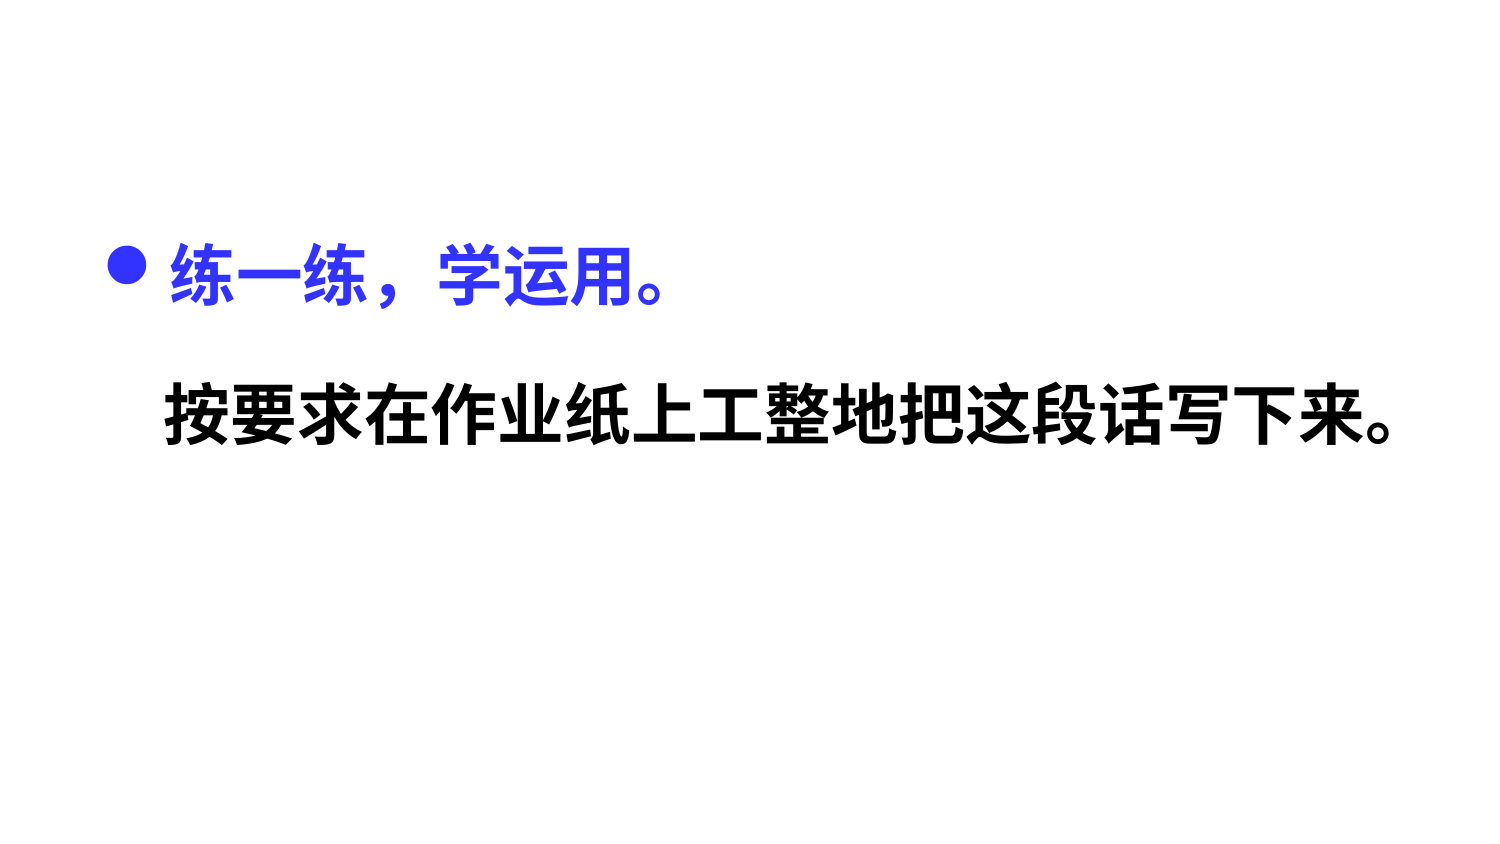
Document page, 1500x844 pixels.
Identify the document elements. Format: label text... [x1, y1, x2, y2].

text_box 按要求在作业纸上工整地把这段话写下来。 [0, 325, 1391, 580]
text_box 练一练，学运用。 [87, 186, 718, 322]
